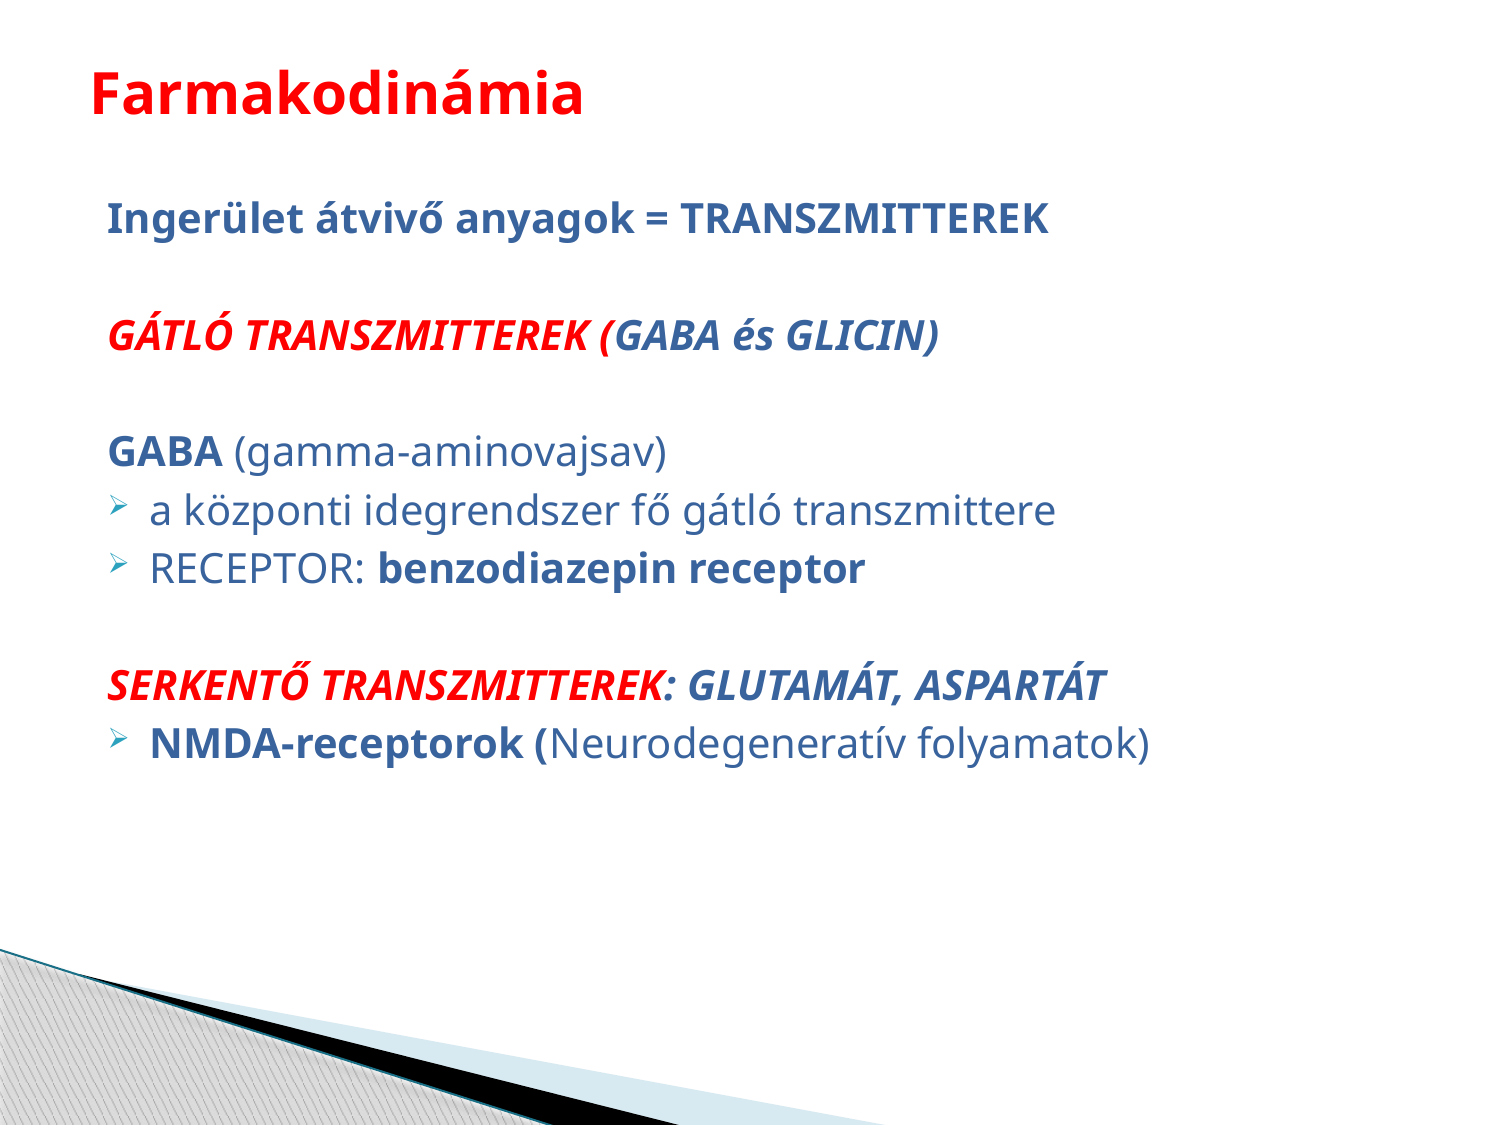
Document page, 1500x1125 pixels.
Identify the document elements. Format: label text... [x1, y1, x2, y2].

title Farmakodinámia [75, 45, 1425, 138]
list Ingerület átvivő anyagok = TRANSZMITTEREK GÁTLÓ TRANSZMITTEREK (GABA és GLICIN) GABA (gamma-aminovajsav) a központi idegrendszer fő gátló transzmittere RECEPTOR: benzodiazepin receptor SERKENTŐ TRANSZMITTEREK: GLUTAMÁT, ASPARTÁT NMDA-receptorok (Neurodegeneratív folyamatok) [75, 184, 1425, 1083]
